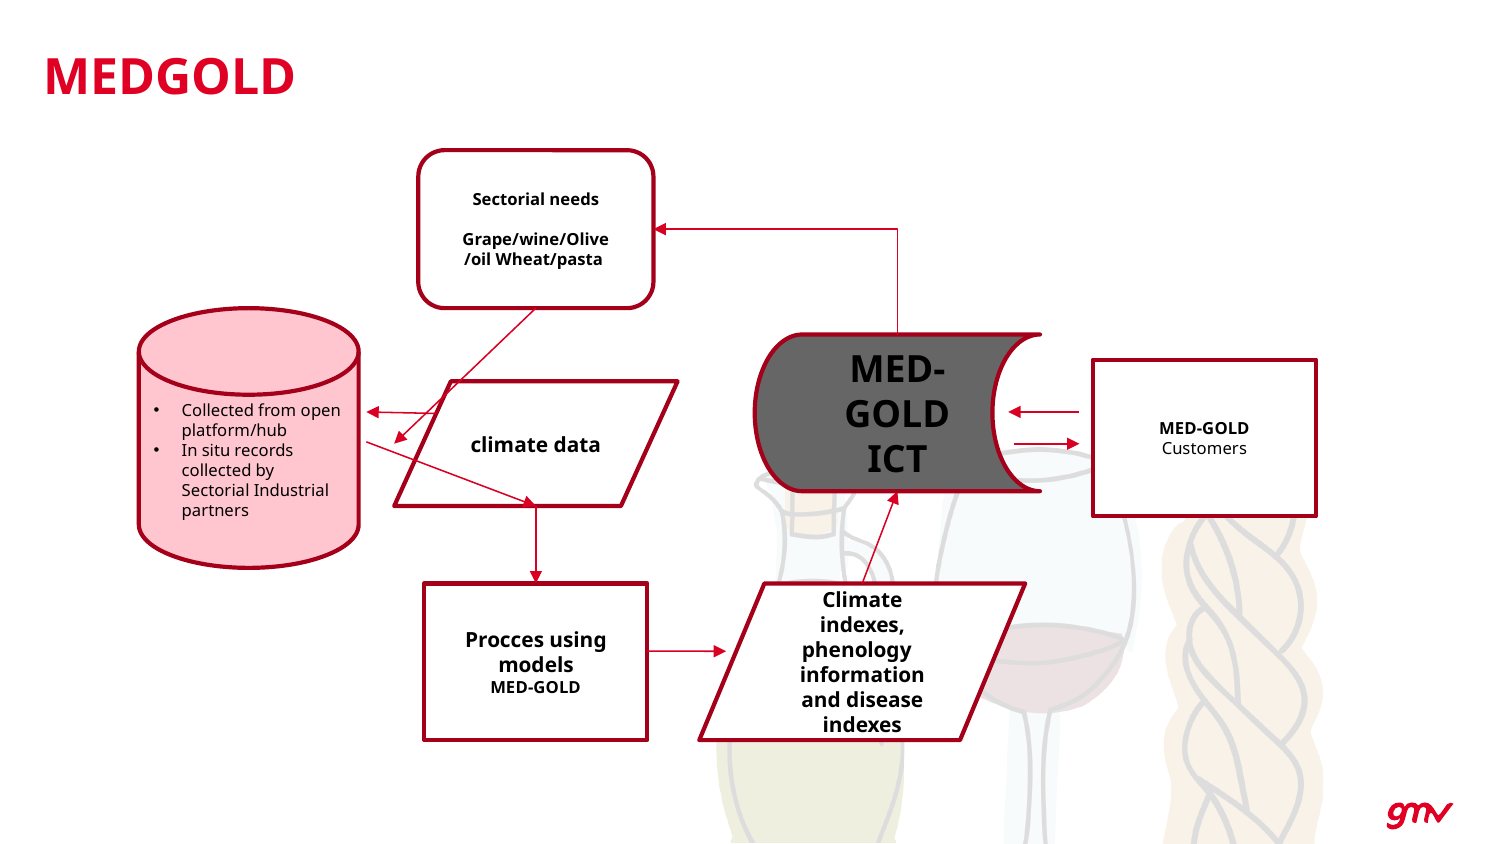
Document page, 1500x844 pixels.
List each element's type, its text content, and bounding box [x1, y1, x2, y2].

text_box climate data [392, 461, 535, 509]
text_box MED-GOLD Customers [1091, 358, 1318, 518]
text_box Sectorial needs Grape/wine/Olive /oil Wheat/pasta [416, 148, 656, 311]
title MEDGOLD [43, 54, 1454, 104]
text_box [894, 490, 898, 584]
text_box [647, 583, 1026, 741]
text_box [722, 159, 829, 404]
text_box Collected from open platform/hub In situ records collected by Sectorial Industrial partners [136, 306, 361, 570]
text_box climate data [413, 379, 680, 509]
text_box MED-GOLD ICT [752, 332, 1043, 494]
text_box Procces using models MED-GOLD [422, 581, 648, 742]
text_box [366, 441, 423, 445]
